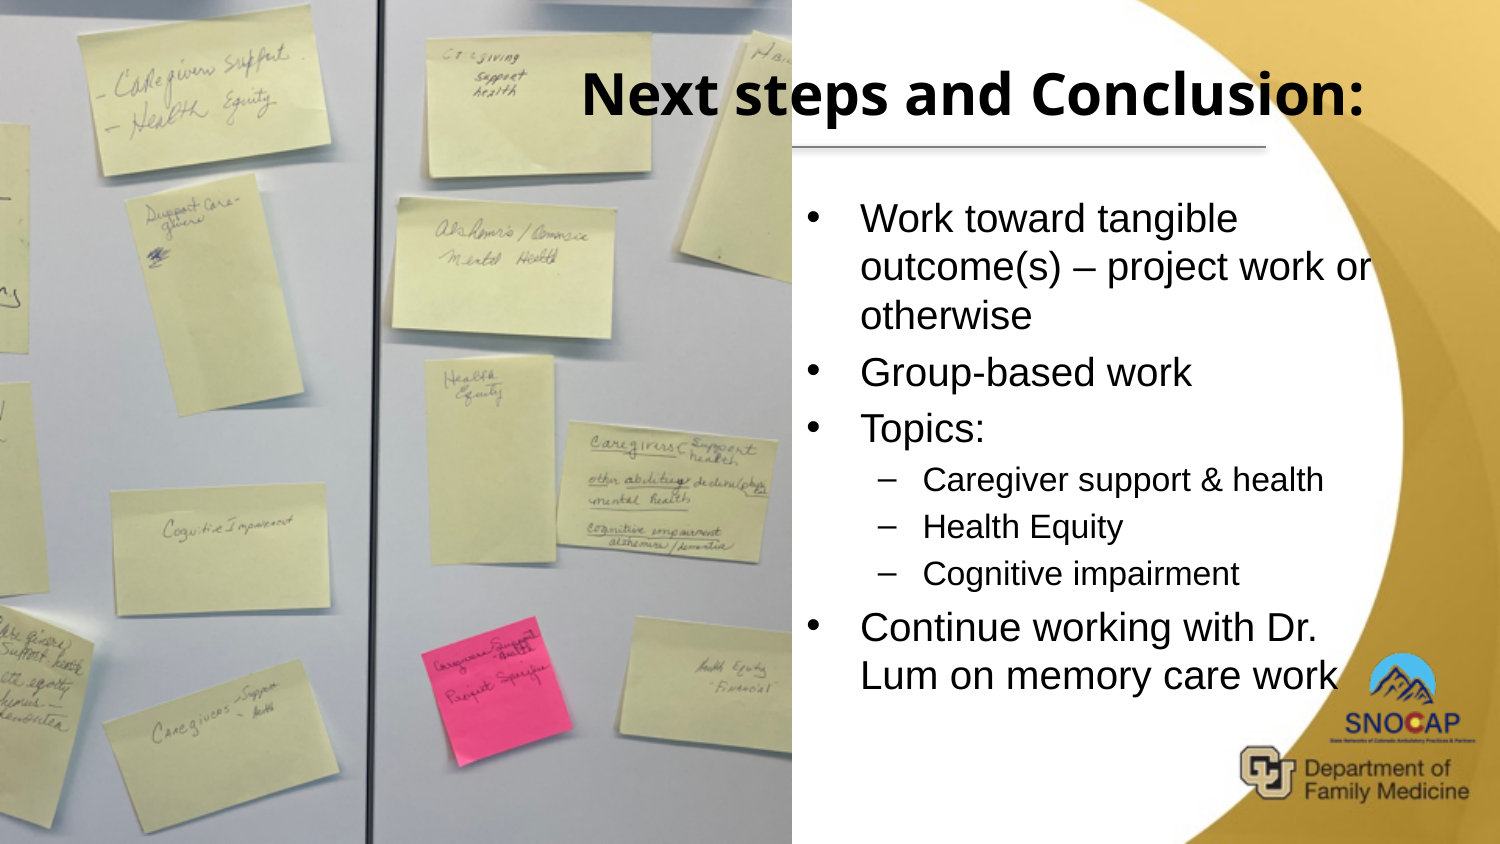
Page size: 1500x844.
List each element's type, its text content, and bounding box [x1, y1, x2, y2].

picture [0, 0, 1500, 844]
title Next steps and Conclusion: [796, 21, 1500, 163]
list Work toward tangible outcome(s) – project work or otherwise Group-based work Topics: Caregiver support & health Health Equity Cognitive impairment Continue working with Dr. Lum on memory care work [796, 184, 1390, 709]
